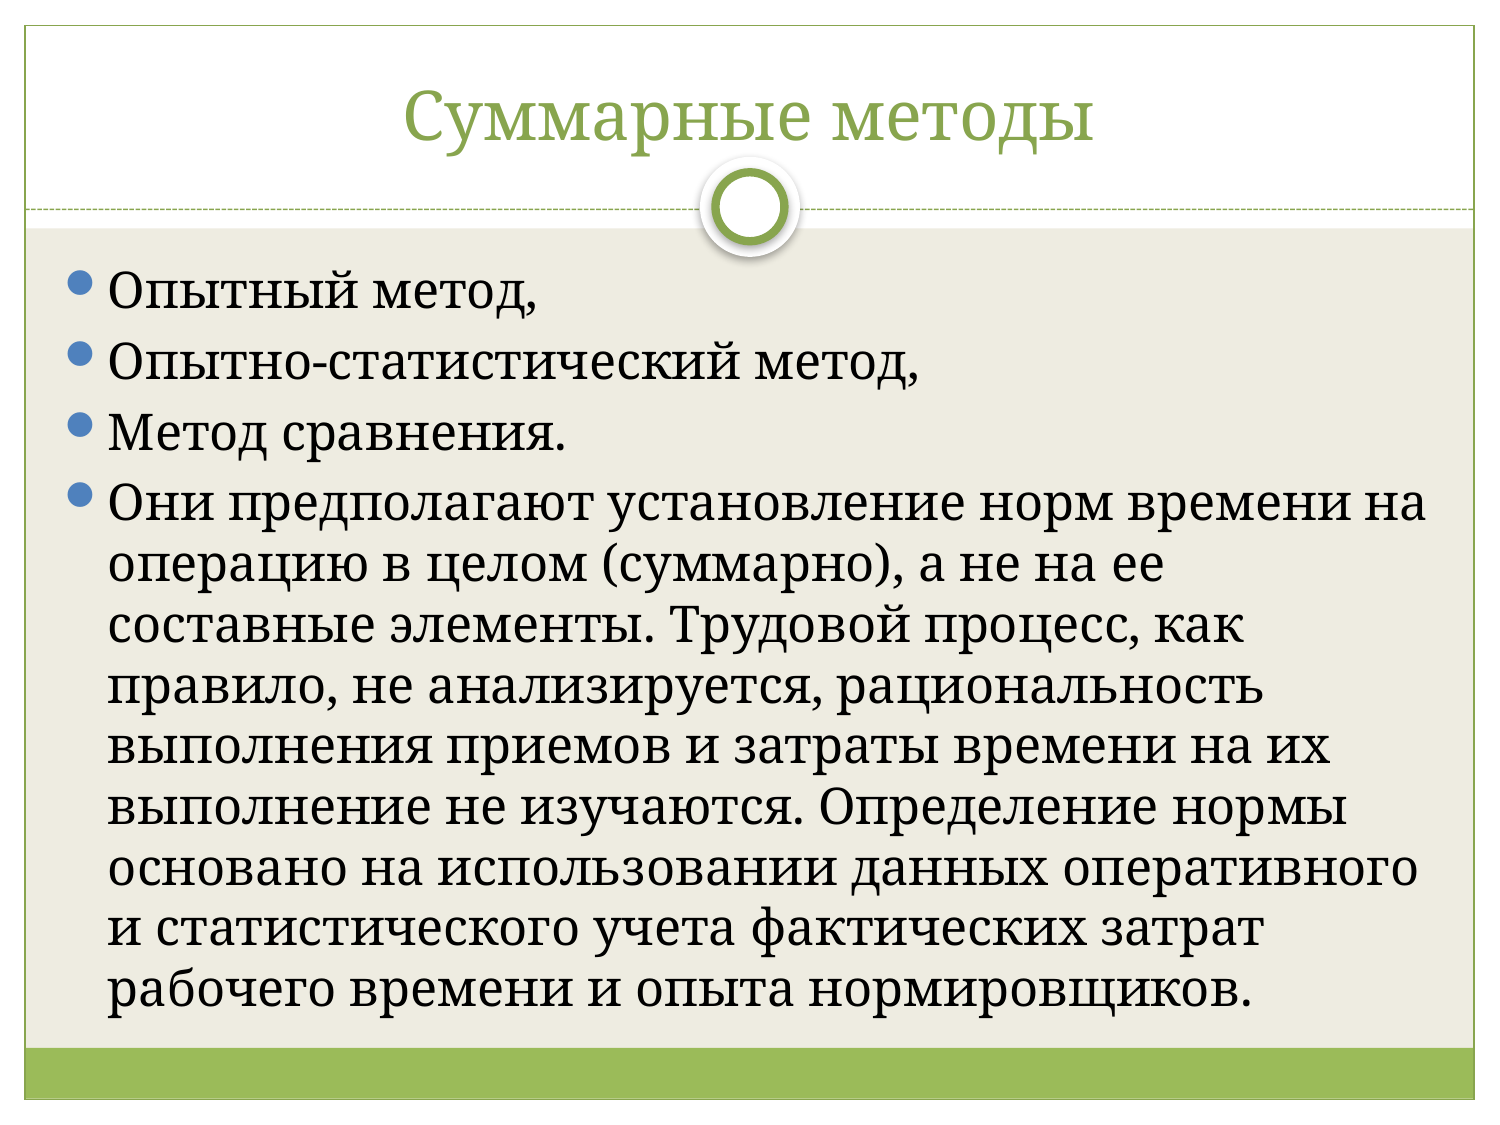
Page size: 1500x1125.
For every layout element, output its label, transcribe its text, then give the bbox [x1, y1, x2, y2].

title Суммарные методы [49, 37, 1450, 162]
list Опытный метод, Опытно-статистический метод, Метод сравнения. Они предполагают установление норм времени на операцию в целом (суммарно), а не на ее составные элементы. Трудовой процесс, как правило, не анализируется, рациональность выполнения приемов и затраты времени на их выполнение не изучаются. Определение нормы основано на использовании данных оперативного и статистического учета фактических затрат рабочего времени и опыта нормировщиков. [49, 250, 1445, 1063]
